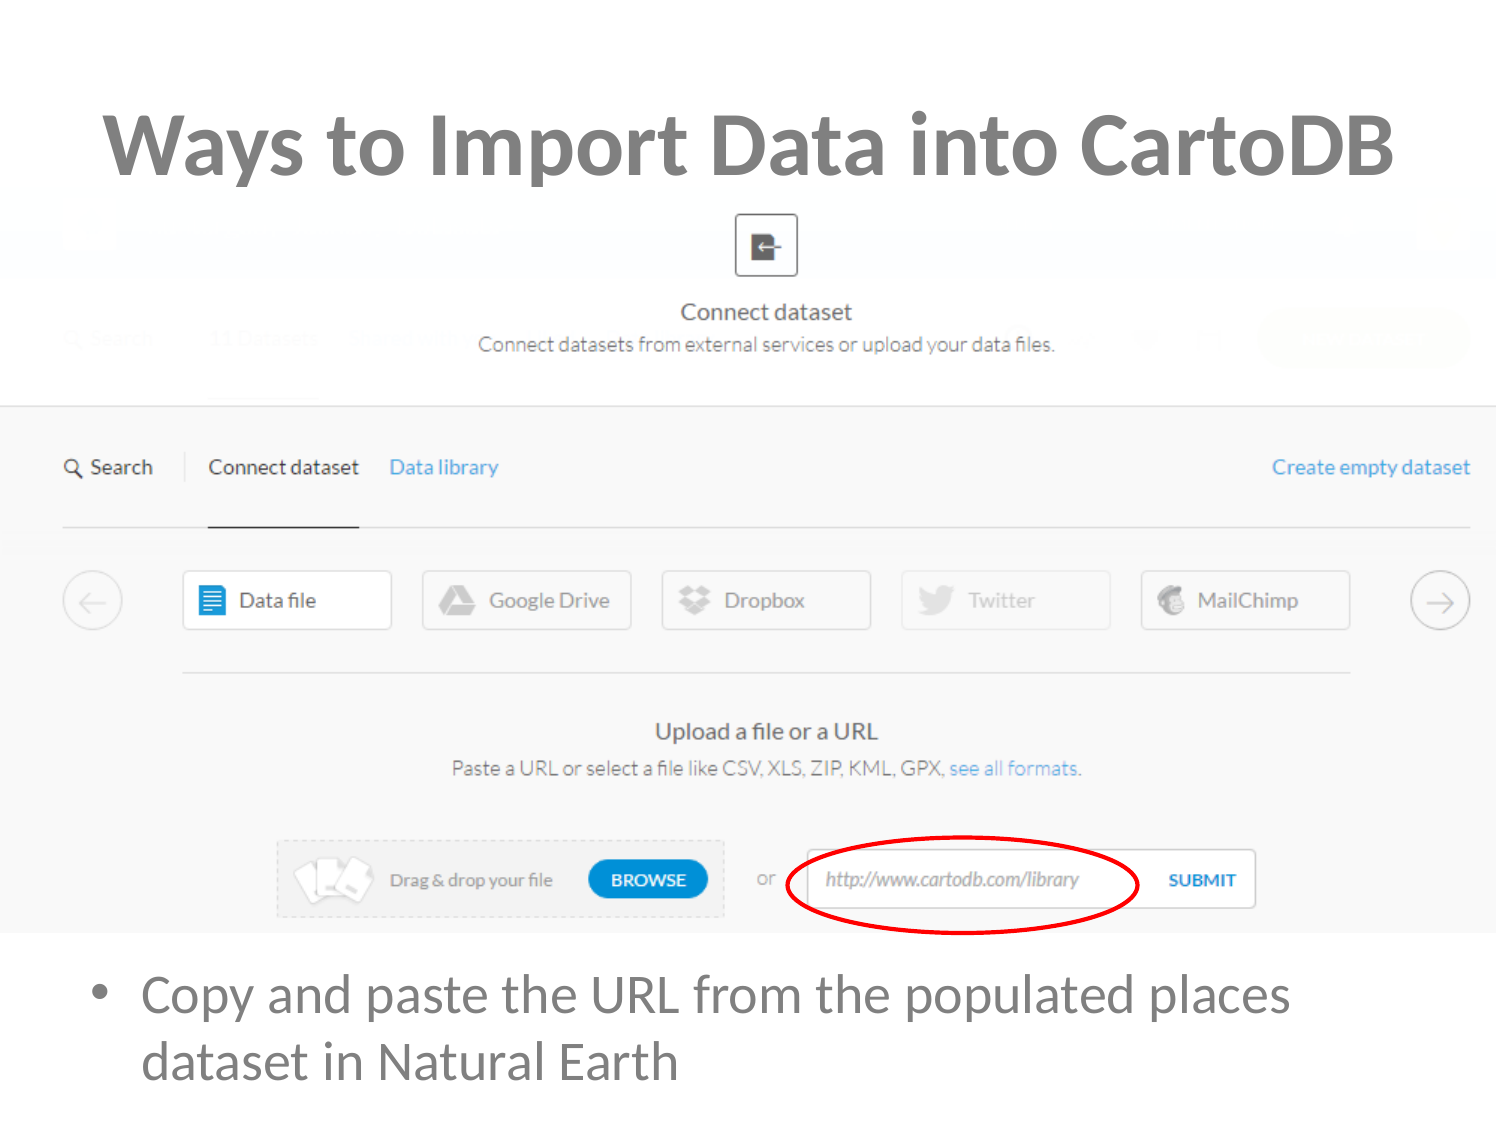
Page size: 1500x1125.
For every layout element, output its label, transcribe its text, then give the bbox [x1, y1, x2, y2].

title Ways to Import Data into CartoDB [75, 45, 1425, 185]
picture [0, 187, 1496, 934]
list Copy and paste the URL from the populated places dataset in Natural Earth [75, 950, 1438, 1100]
